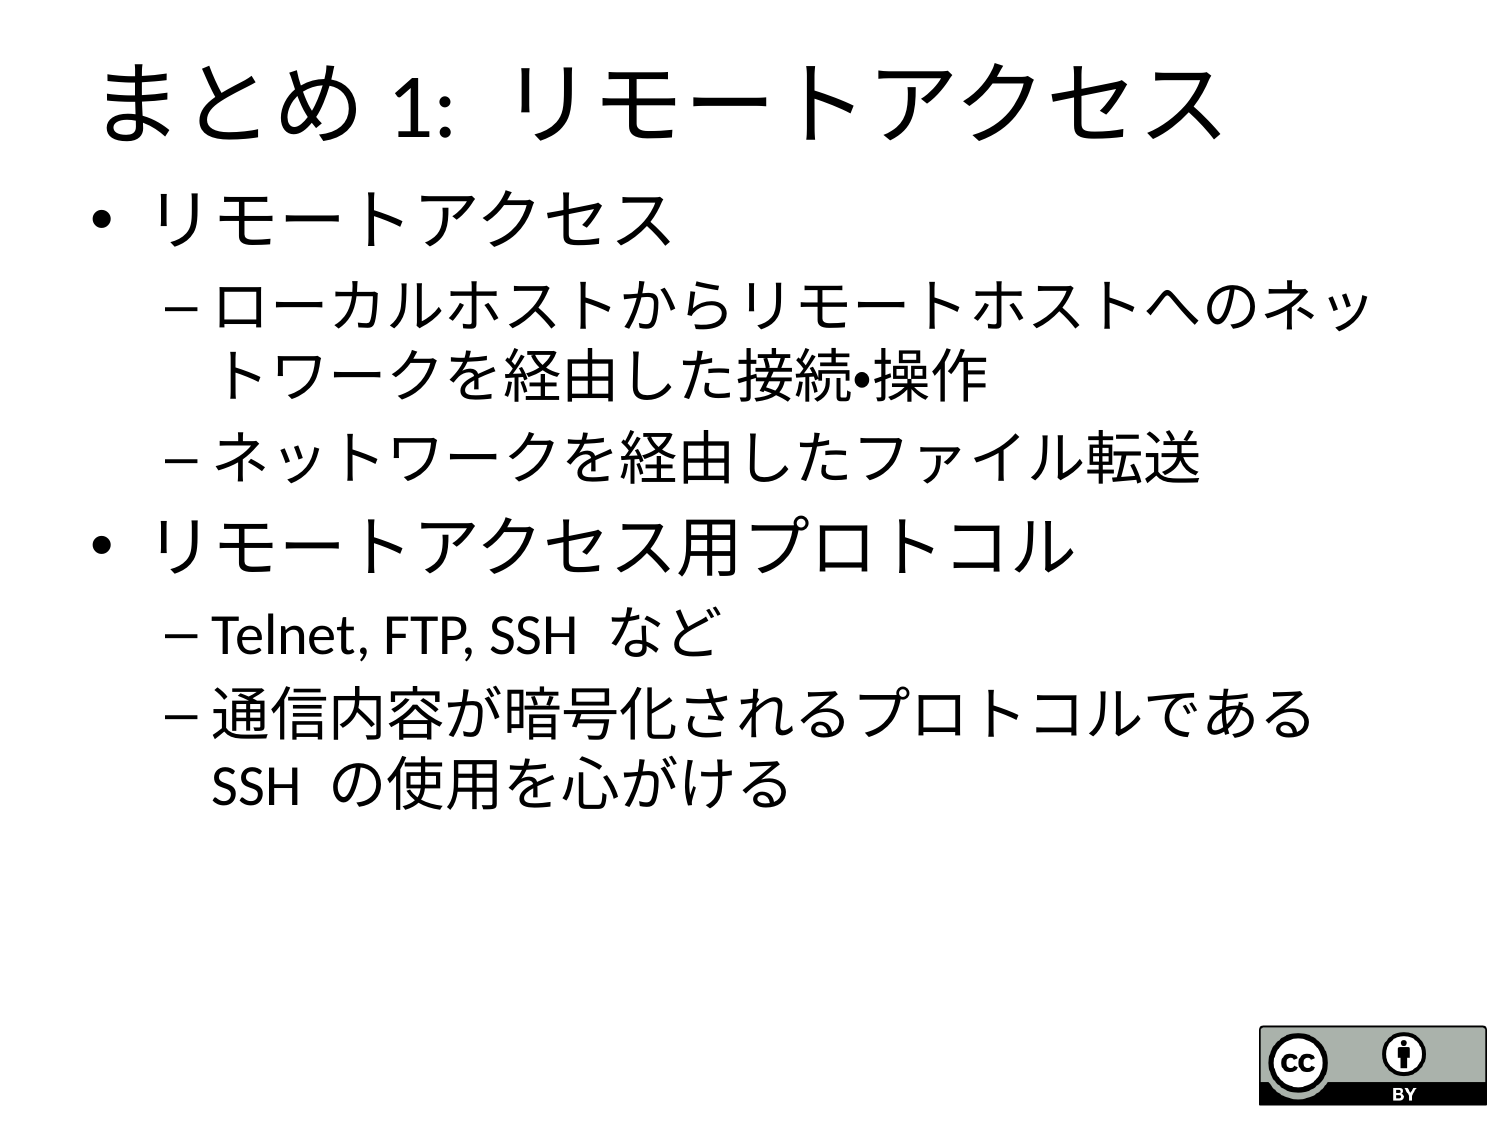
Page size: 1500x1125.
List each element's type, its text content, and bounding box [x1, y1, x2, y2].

title まとめ1: リモートアクセス [75, 30, 1425, 170]
picture [1257, 1022, 1489, 1107]
list リモートアクセス ローカルホストからリモートホストへのネットワークを経由した接続・操作 ネットワークを経由したファイル転送 リモートアクセス用プロトコル Telnet, FTP, SSH など 通信内容が暗号化されるプロトコルである SSH の使用を心がける [75, 170, 1425, 1059]
